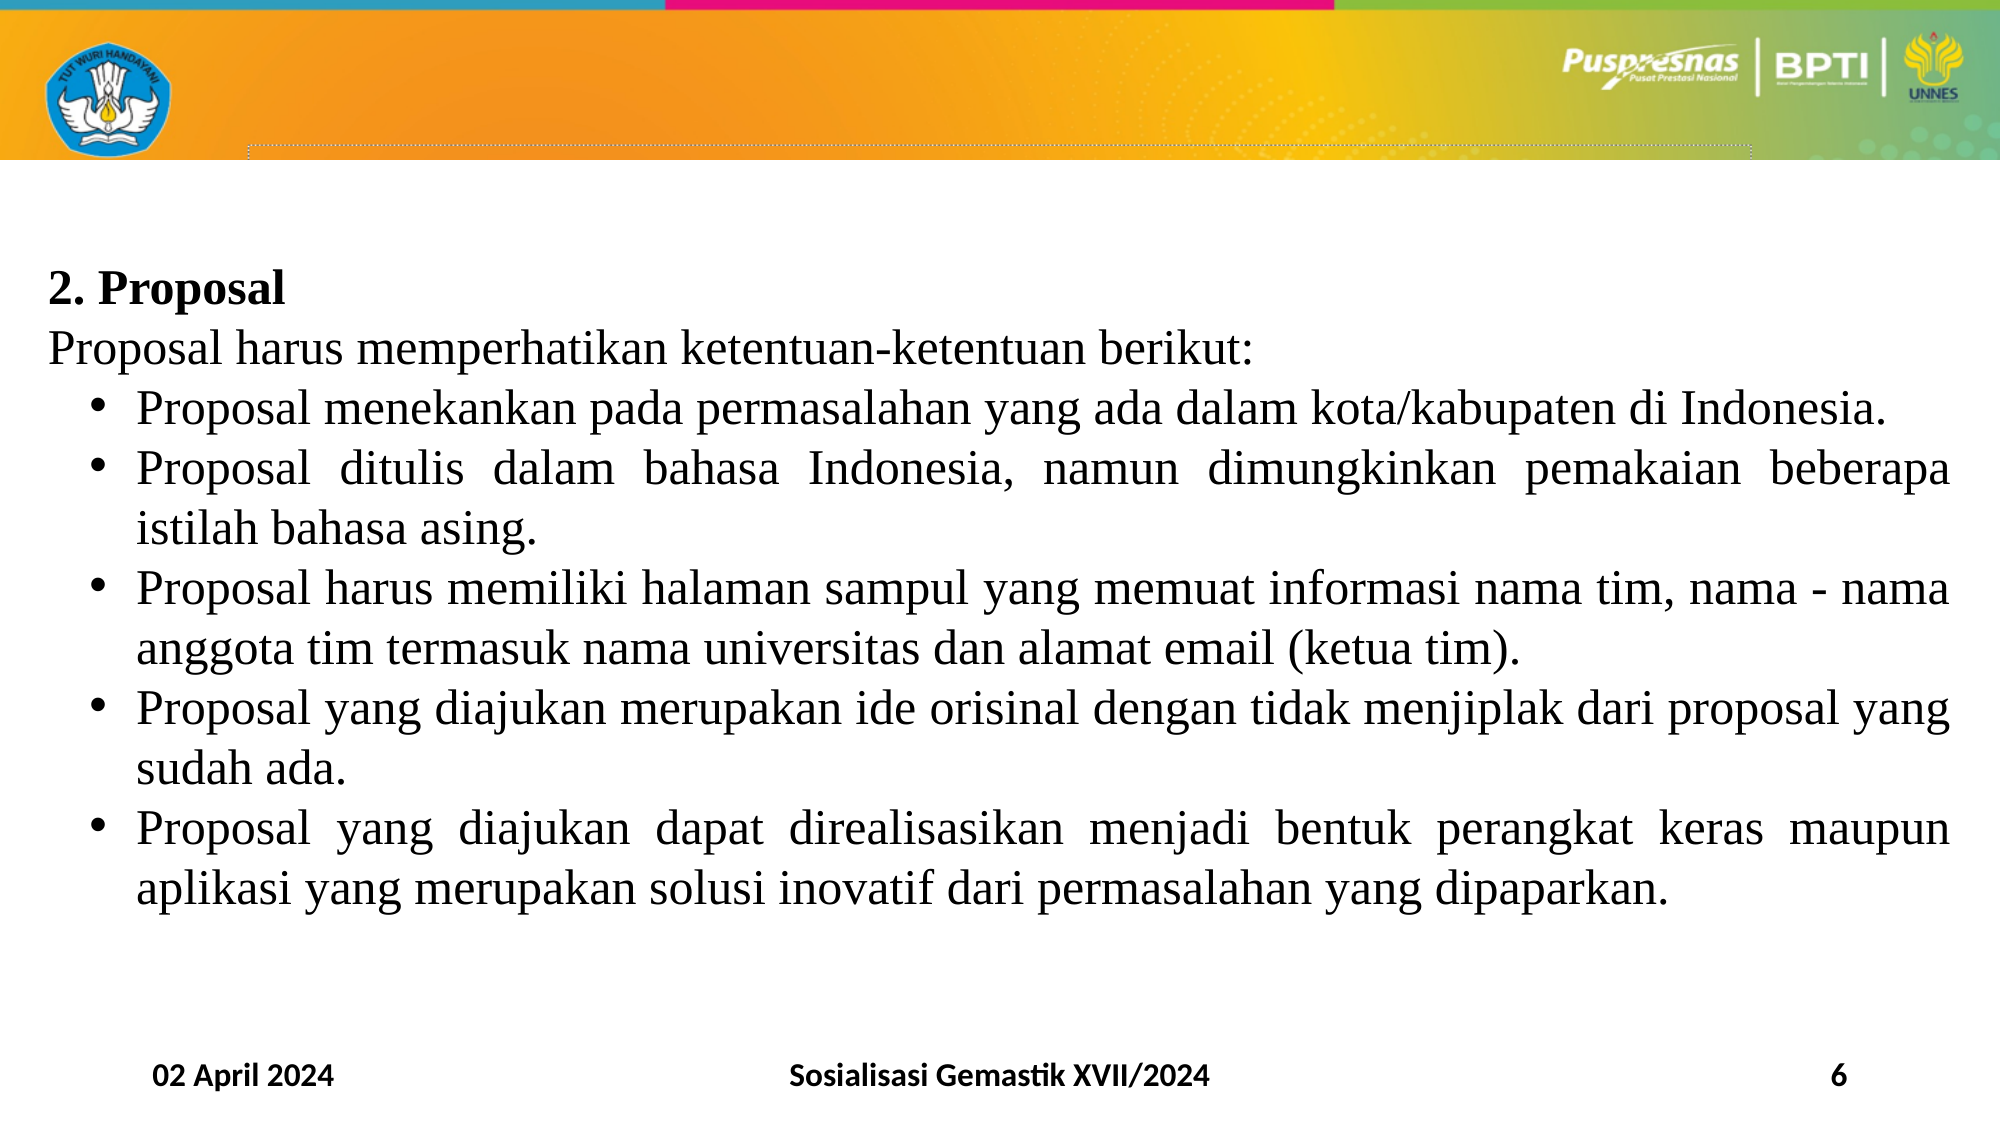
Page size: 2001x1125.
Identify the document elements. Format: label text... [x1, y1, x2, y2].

footer Sosialisasi Gemastik XVII/2024 [662, 1042, 1338, 1103]
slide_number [137, 1042, 588, 1103]
slide_number 6 [1412, 1042, 1863, 1103]
text_box 2. Proposal Proposal harus memperhatikan ketentuan-ketentuan berikut: Proposal menekankan pada permasalahan yang ada dalam kota/kabupaten di Indonesia. Proposal ditulis dalam bahasa Indonesia, namun dimungkinkan pemakaian beberapa istilah bahasa asing. Proposal harus memiliki halaman sampul yang memuat informasi nama tim, nama - nama anggota tim termasuk nama universitas dan alamat email (ketua tim). Proposal yang diajukan merupakan ide orisinal dengan tidak menjiplak dari proposal yang sudah ada. Proposal yang diajukan dapat direalisasikan menjadi bentuk perangkat keras maupun aplikasi yang merupakan solusi inovatif dari permasalahan yang dipaparkan. [33, 247, 1967, 923]
picture [0, 0, 2000, 160]
